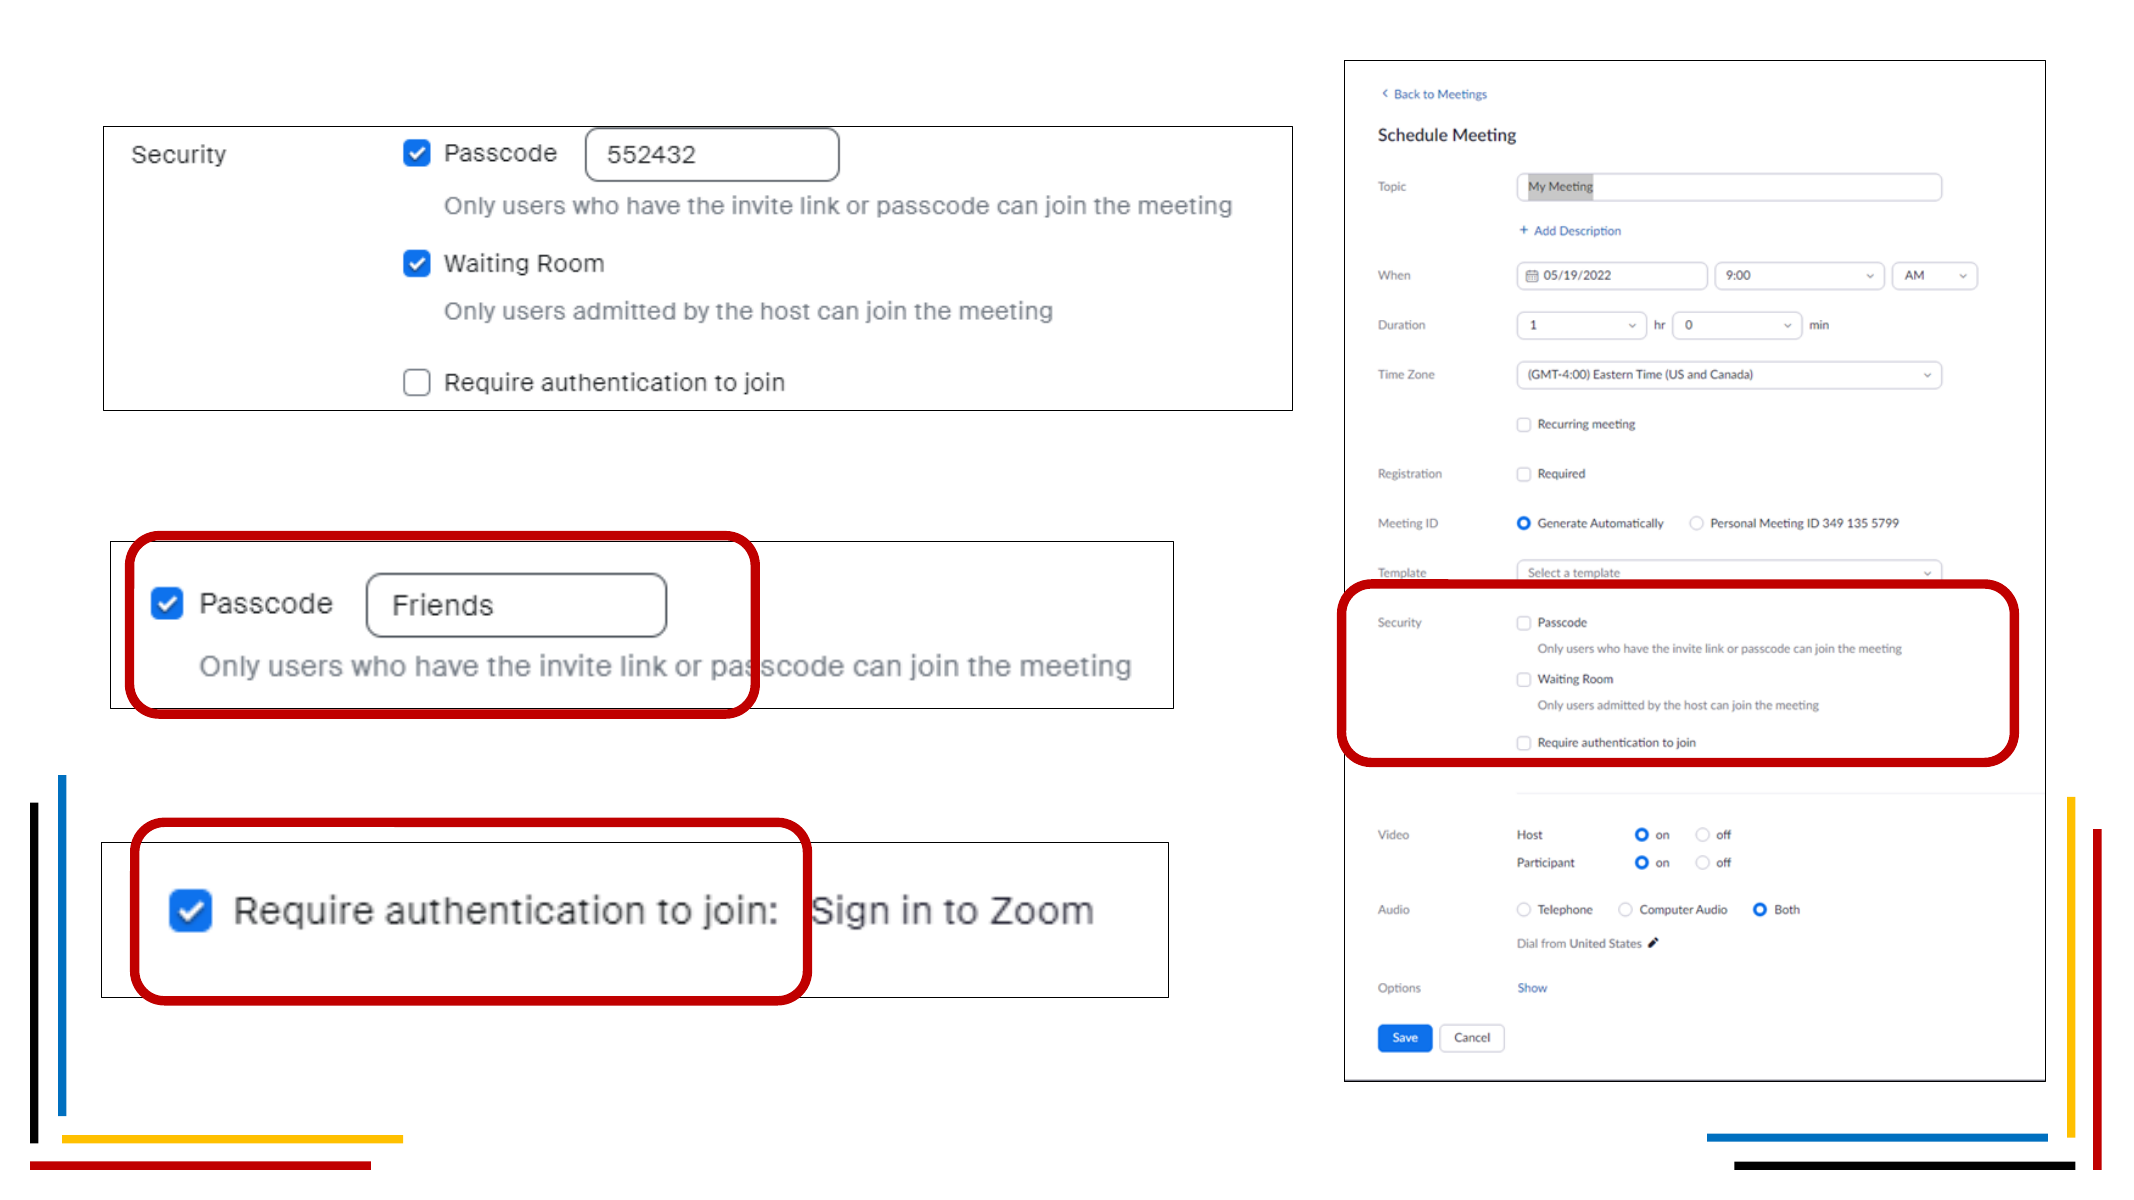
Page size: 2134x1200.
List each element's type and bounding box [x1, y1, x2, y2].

list [1344, 60, 2046, 1082]
picture [110, 541, 1174, 708]
picture [101, 842, 1168, 997]
picture [103, 126, 1292, 410]
text_box [139, 708, 746, 716]
text_box [1340, 599, 1344, 747]
text_box [135, 821, 807, 842]
text_box [140, 534, 745, 541]
text_box [147, 997, 795, 1002]
